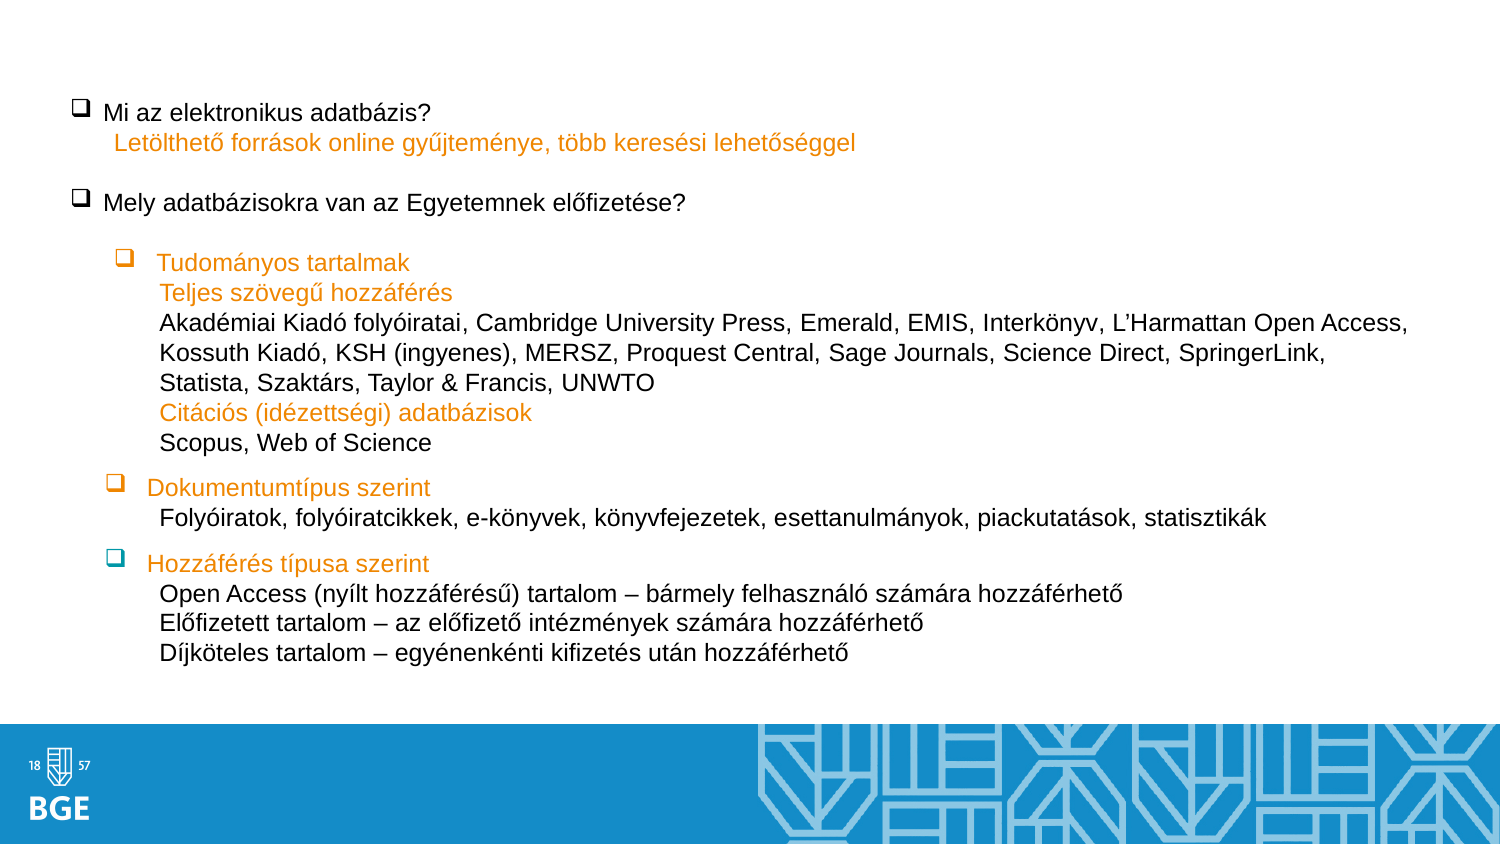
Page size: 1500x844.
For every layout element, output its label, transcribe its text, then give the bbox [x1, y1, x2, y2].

picture [0, 724, 1500, 844]
text_box Mi az elektronikus adatbázis? Letölthető források online gyűjteménye, több keresési lehetőséggel Mely adatbázisokra van az Egyetemnek előfizetése? Tudományos tartalmak Teljes szövegű hozzáférés Akadémiai Kiadó folyóiratai, Cambridge University Press, Emerald, EMIS, Interkönyv, L’Harmattan Open Access, Kossuth Kiadó, KSH (ingyenes), MERSZ, Proquest Central, Sage Journals, Science Direct, SpringerLink, Statista, Szaktárs, Taylor & Francis, UNWTO Citációs (idézettségi) adatbázisok Scopus, Web of Science Dokumentumtípus szerint Folyóiratok, folyóiratcikkek, e-könyvek, könyvfejezetek, esettanulmányok, piackutatások, statisztikák Hozzáférés típusa szerint Open Access (nyílt hozzáférésű) tartalom – bármely felhasználó számára hozzáférhető Előfizetett tartalom – az előfizető intézmények számára hozzáférhető Díjköteles tartalom – egyénenkénti kifizetés után hozzáférhető [55, 89, 1433, 482]
